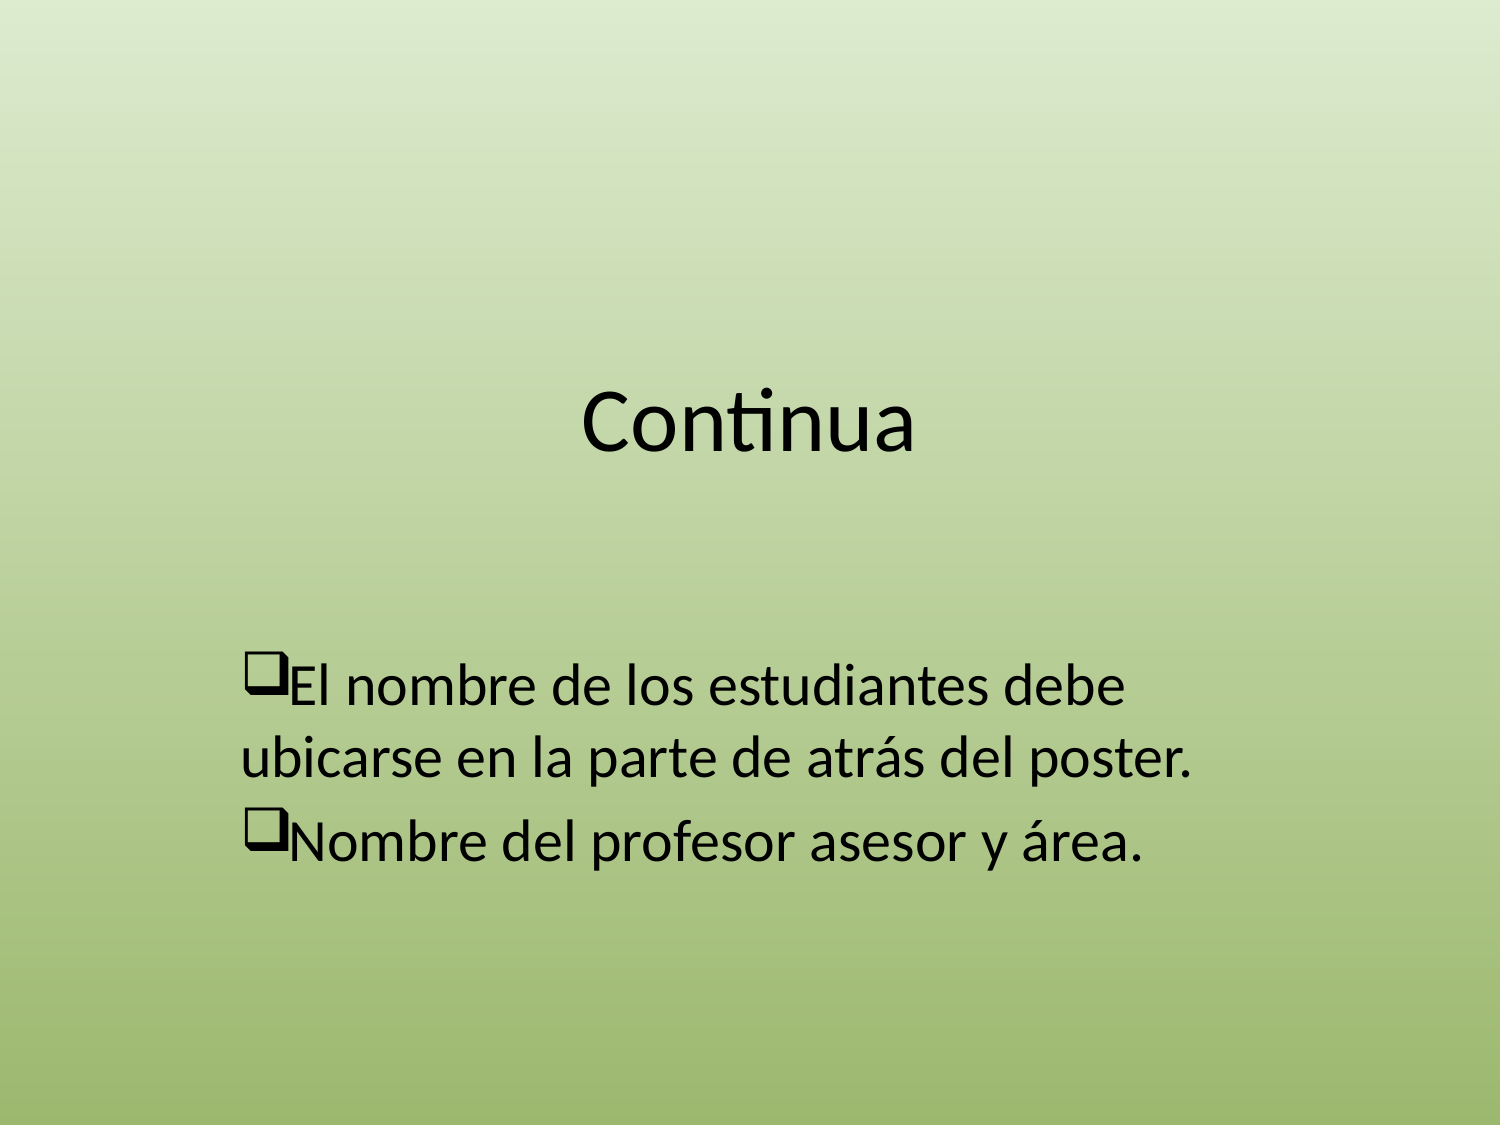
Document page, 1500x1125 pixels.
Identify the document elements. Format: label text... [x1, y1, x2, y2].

subtitle El nombre de los estudiantes debe ubicarse en la parte de atrás del poster. Nombre del profesor asesor y área. [225, 637, 1275, 925]
title Continua [112, 349, 1388, 591]
